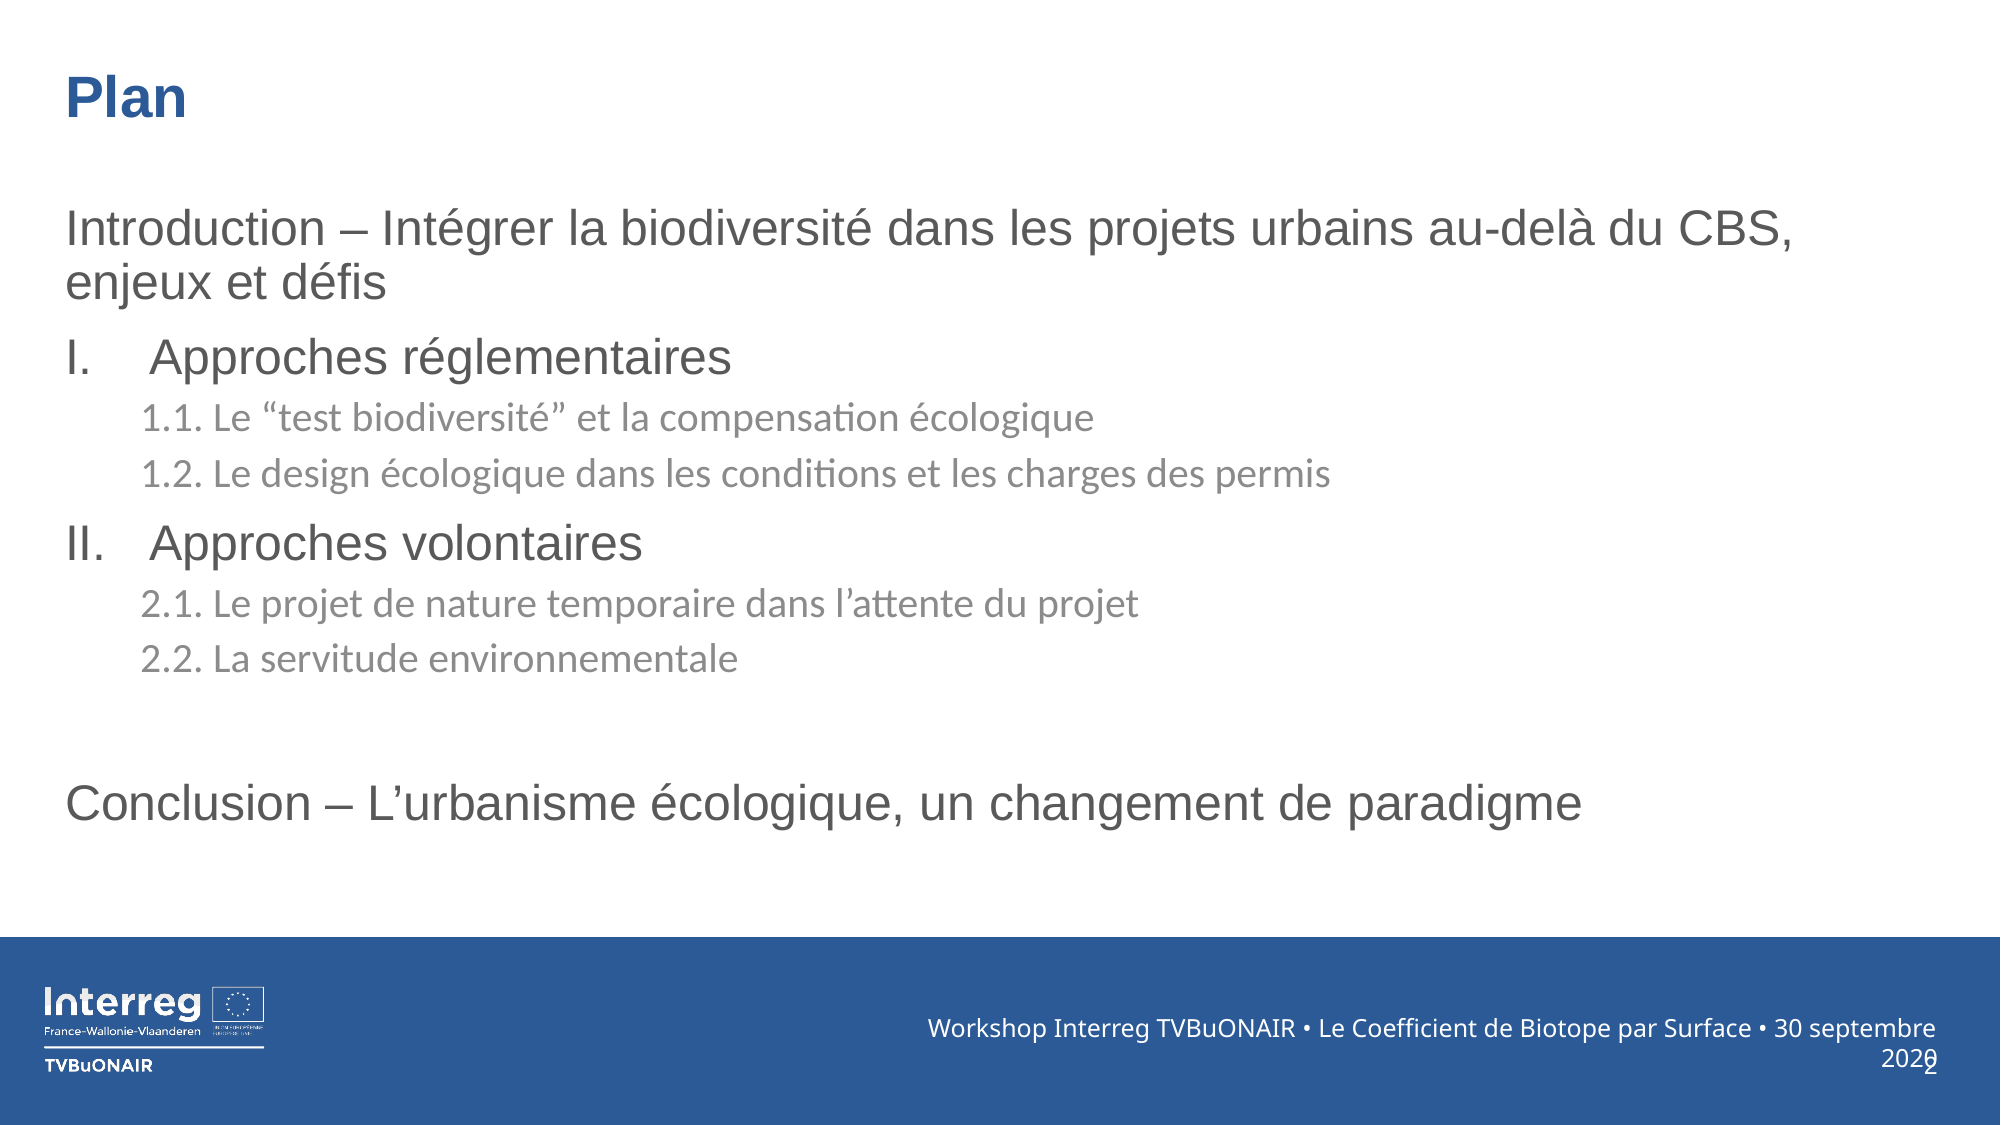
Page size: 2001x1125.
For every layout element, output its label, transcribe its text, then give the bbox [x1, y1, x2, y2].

title Plan [50, 59, 1953, 195]
list Introduction – Intégrer la biodiversité dans les projets urbains au-delà du CBS, enjeux et défis Approches réglementaires 1.1. Le “test biodiversité” et la compensation écologique 1.2. Le design écologique dans les conditions et les charges des permis Approches volontaires 2.1. Le projet de nature temporaire dans l’attente du projet 2.2. La servitude environnementale Conclusion – L’urbanisme écologique, un changement de paradigme [50, 195, 1953, 824]
picture [28, 971, 269, 1085]
